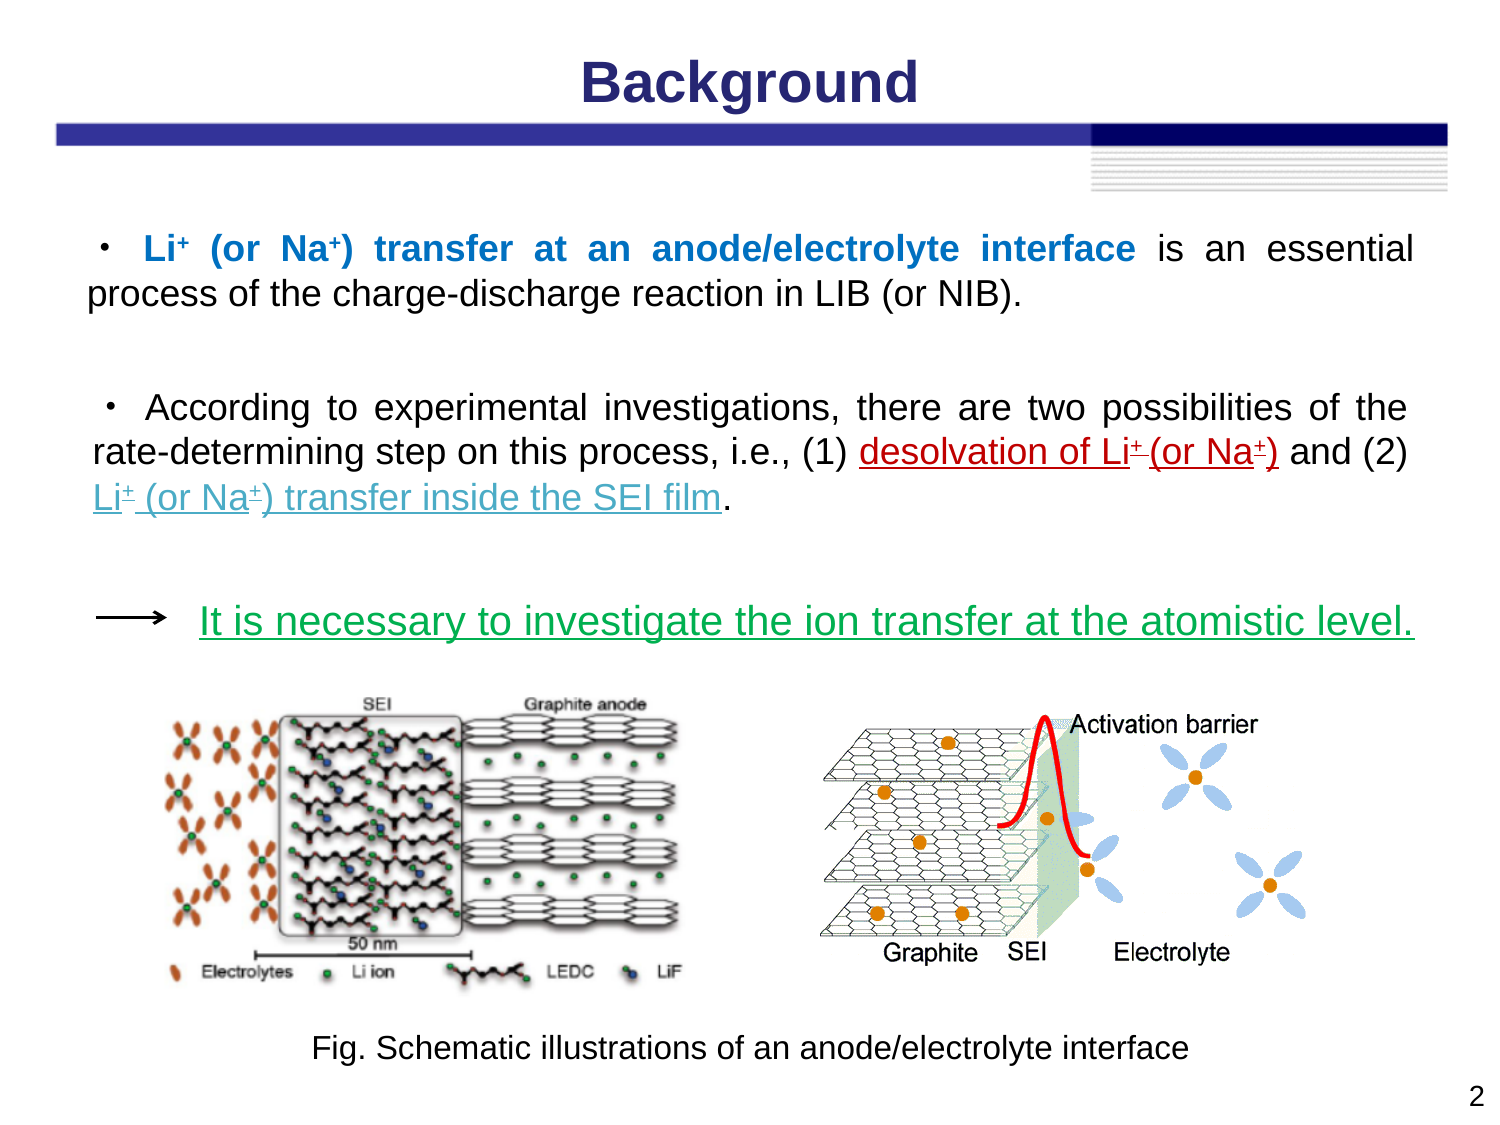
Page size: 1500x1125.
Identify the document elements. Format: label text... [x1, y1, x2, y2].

picture [147, 692, 711, 1015]
text_box Fig. Schematic illustrations of an anode/electrolyte interface [260, 1018, 1242, 1074]
text_box It is necessary to investigate the ion transfer at the atomistic level. [184, 586, 1449, 651]
text_box ・According to experimental investigations, there are two possibilities of the rate-determining step on this process, i.e., (1) desolvation of Li+ (or Na+) and (2) Li+ (or Na+) transfer inside the SEI film. [78, 375, 1424, 525]
slide_number 2 [1149, 1065, 1500, 1125]
title Background [26, 36, 1475, 123]
picture [35, 109, 1466, 212]
text_box ・Li+ (or Na+) transfer at an anode/electrolyte interface is an essential process of the charge-discharge reaction in LIB (or NIB). [72, 220, 1429, 322]
picture [820, 713, 1306, 966]
